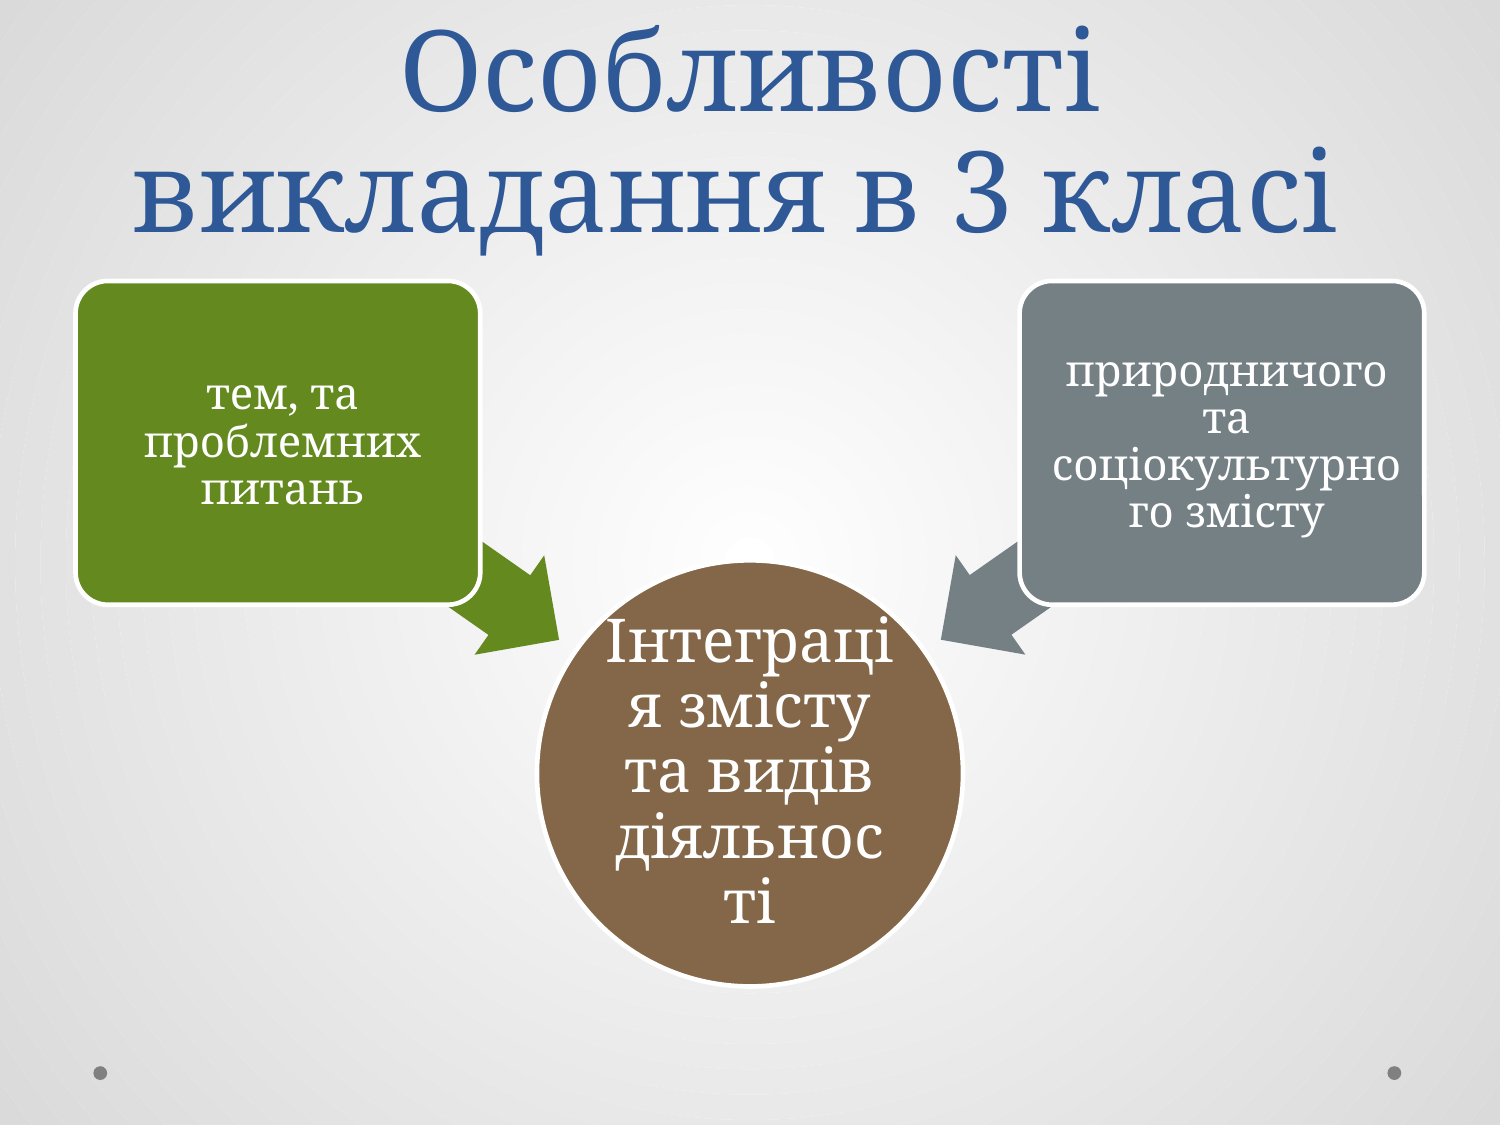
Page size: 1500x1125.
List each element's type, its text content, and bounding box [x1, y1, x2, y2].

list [74, 262, 1426, 1006]
title Особливості викладання в 3 класі [75, 0, 1425, 261]
